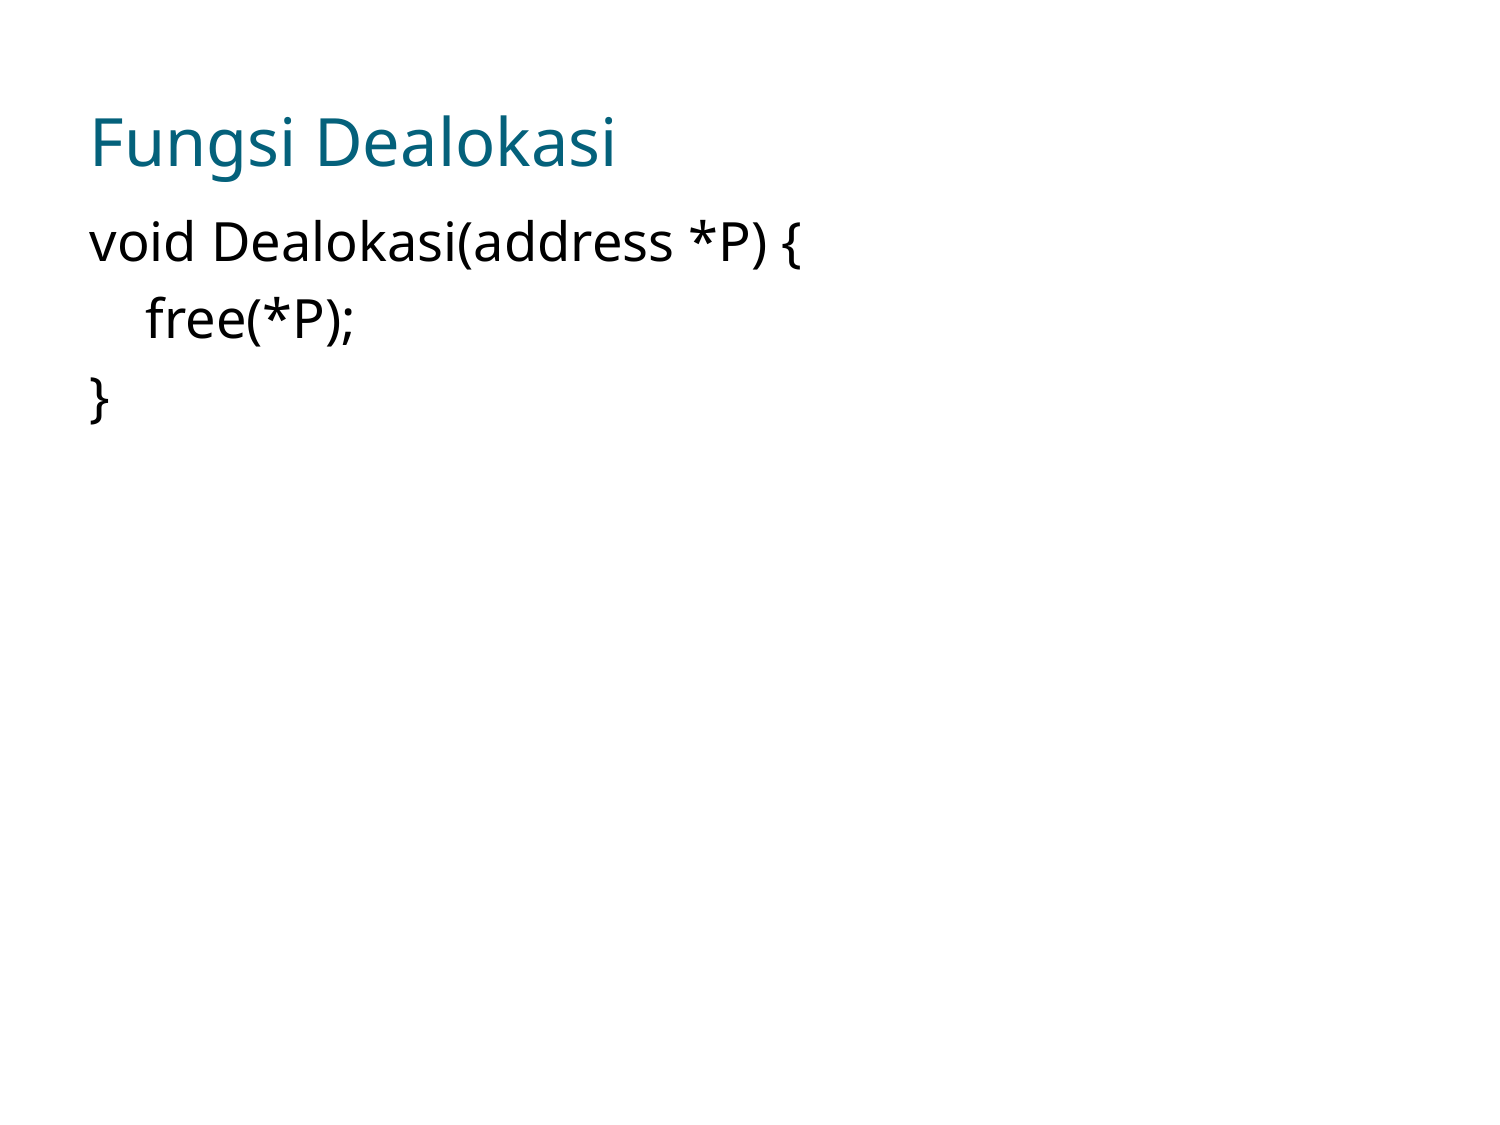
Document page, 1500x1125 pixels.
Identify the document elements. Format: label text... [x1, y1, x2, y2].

list void Dealokasi(address *P) { free(*P); } [75, 200, 1425, 1010]
title Fungsi Dealokasi [75, 24, 1425, 188]
